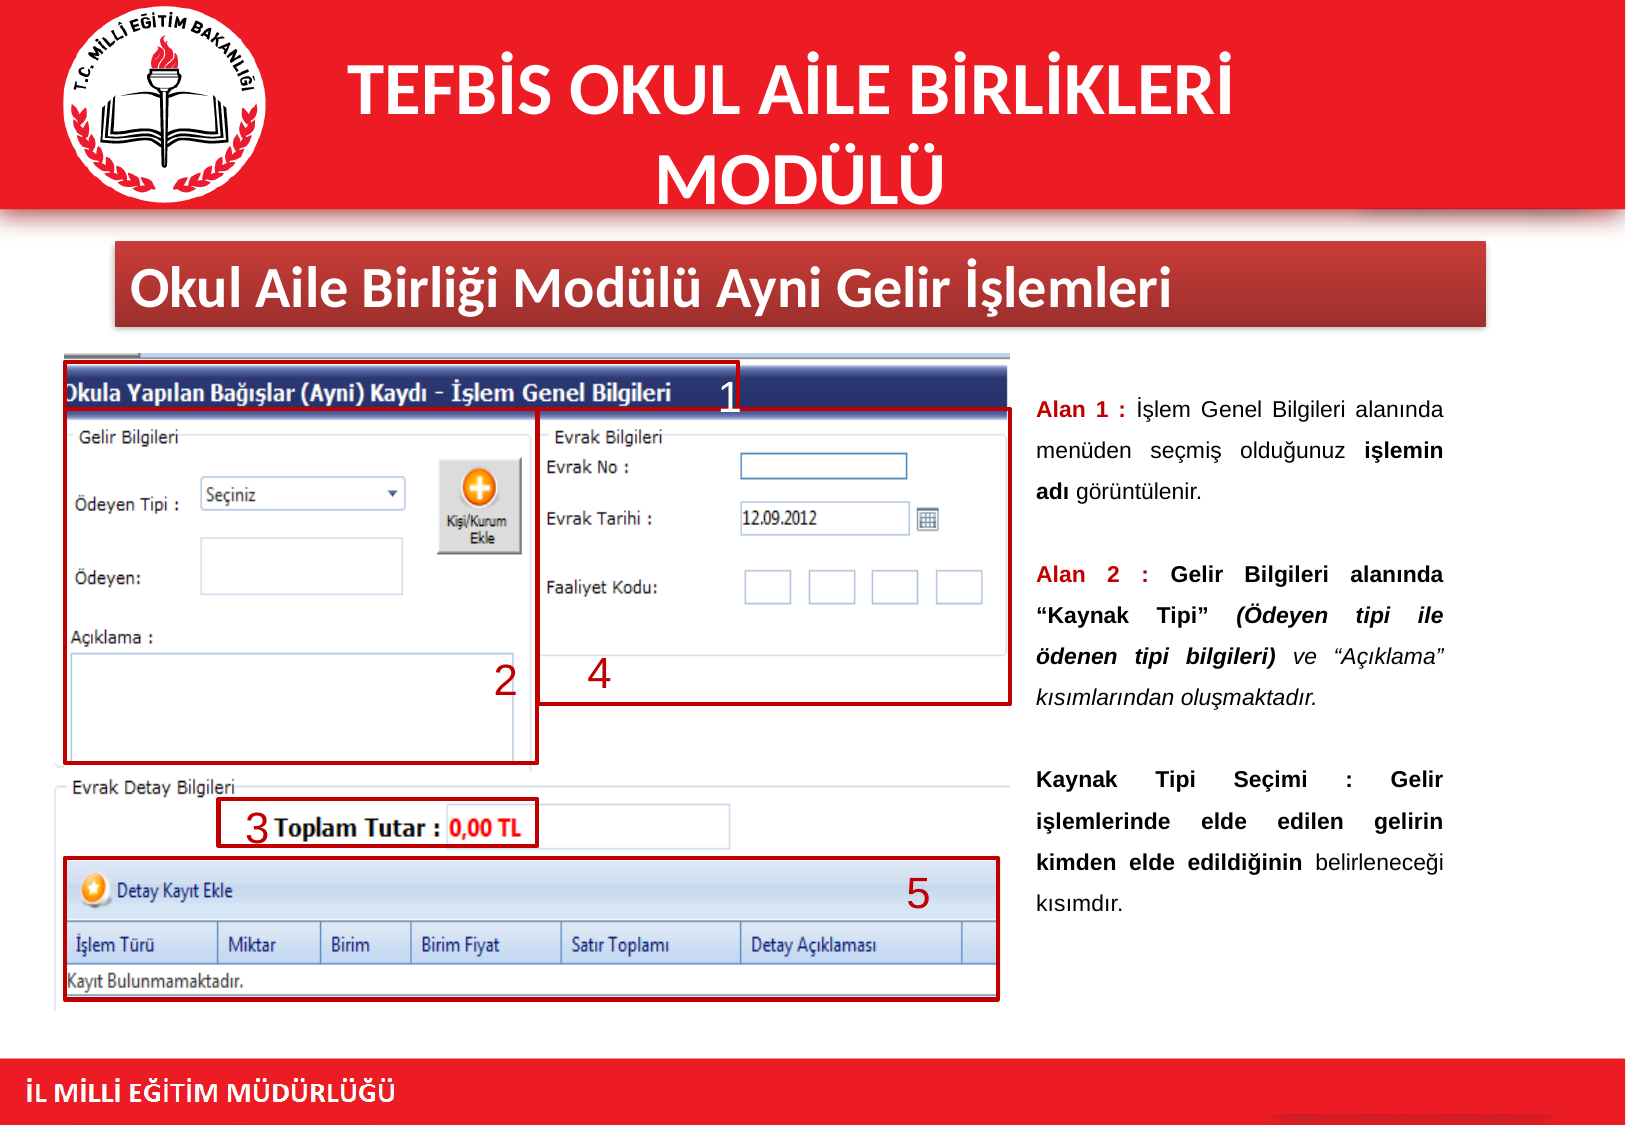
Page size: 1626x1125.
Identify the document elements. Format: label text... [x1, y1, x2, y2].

text_box Okul Aile Birliği Modülü Ayni Gelir İşlemleri [115, 241, 1486, 327]
title TEFBİS OKUL AİLE BİRLİKLERİ MODÜLÜ [269, 30, 1333, 161]
picture [0, 0, 1626, 1125]
text_box Alan 1 : İşlem Genel Bilgileri alanında menüden seçmiş olduğunuz işlemin adı görüntülenir. Alan 2 : Gelir Bilgileri alanında “Kaynak Tipi” (Ödeyen tipi ile ödenen tipi bilgileri) ve “Açıklama” kısımlarından oluşmaktadır. Kaynak Tipi Seçimi : Gelir işlemlerinde elde edilen gelirin kimden elde edildiğinin belirleneceği kısımdır. [1021, 373, 1459, 924]
